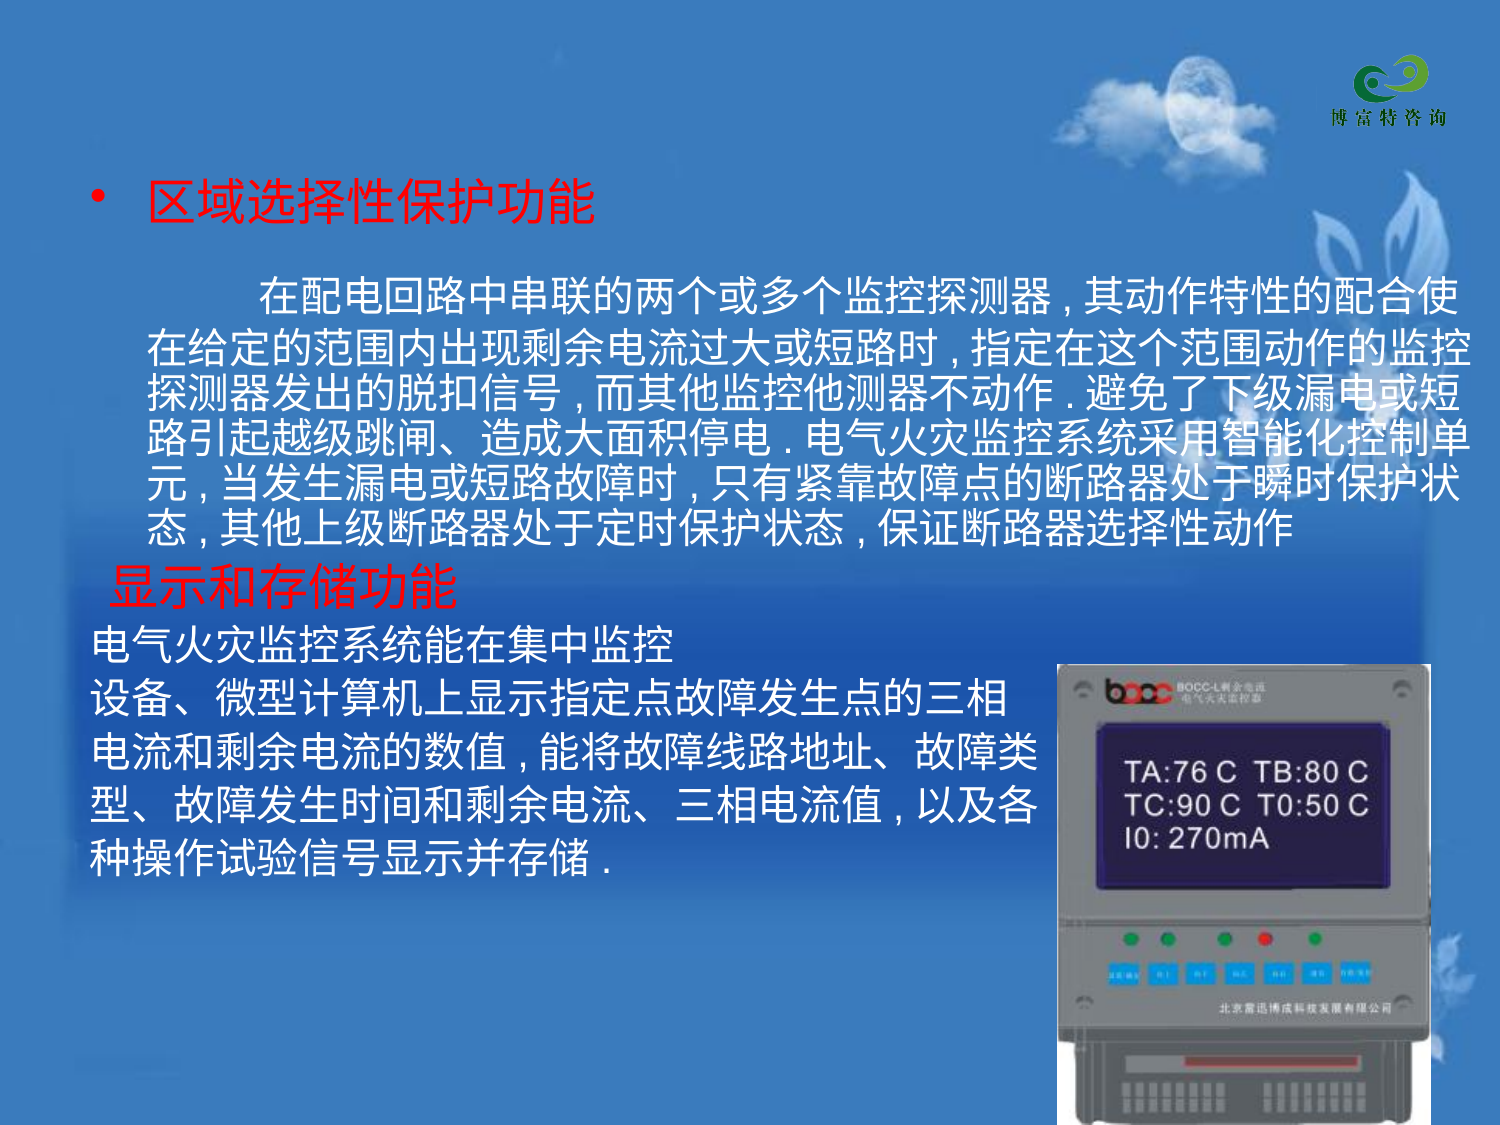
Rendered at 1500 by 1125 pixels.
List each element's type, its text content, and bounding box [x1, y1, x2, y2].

list 区域选择性保护功能 在配电回路中串联的两个或多个监控探测器,其动作特性的配合使在给定的范围内出现剩余电流过大或短路时,指定在这个范围动作的监控探测器发出的脱扣信号,而其他监控他测器不动作.避免了下级漏电或短路引起越级跳闸、造成大面积停电.电气火灾监控系统采用智能化控制单元,当发生漏电或短路故障时,只有紧靠故障点的断路器处于瞬时保护状态,其他上级断路器处于定时保护状态,保证断路器选择性动作 显示和存储功能 电气火灾监控系统能在集中监控 设备、微型计算机上显示指定点故障发生点的三相 电流和剩余电流的数值,能将故障线路地址、故障类 型、故障发生时间和剩余电流、三相电流值,以及各 种操作试验信号显示并存储. [74, 89, 1500, 953]
picture [0, 0, 1500, 1125]
